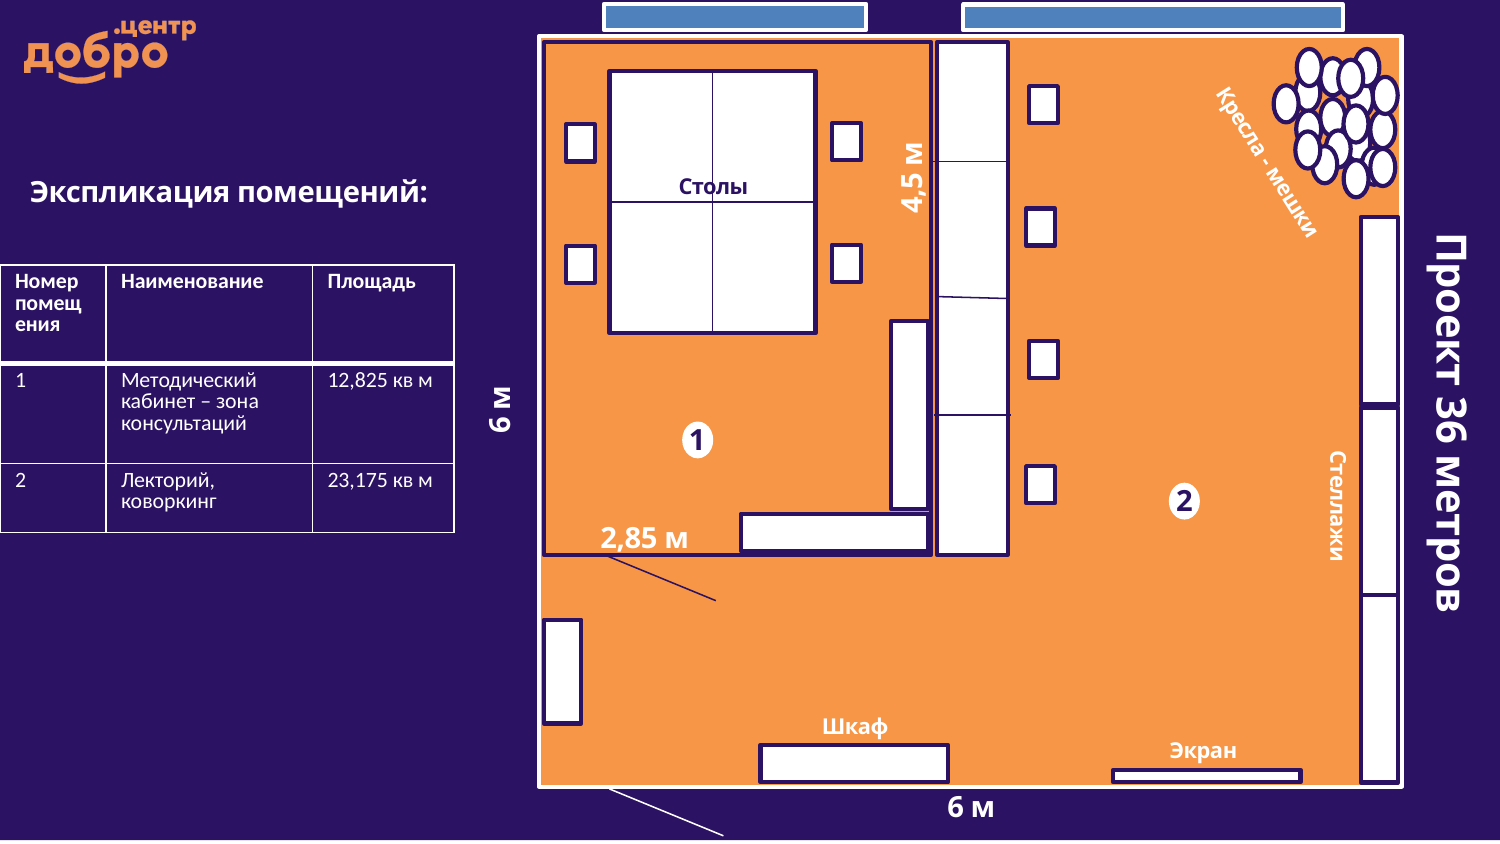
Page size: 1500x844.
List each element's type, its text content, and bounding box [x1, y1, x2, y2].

table_cell 12,825 кв м [313, 366, 453, 463]
table_cell 23,175 кв м [313, 464, 453, 532]
text_box Проект 36 метров [1428, 48, 1481, 795]
table_cell Методический кабинет – зона консультаций [107, 366, 312, 463]
table_header Площадь [313, 266, 453, 361]
text_box [0, 0, 1500, 842]
table_header Номер помещения [1, 266, 105, 361]
table_cell 1 [1, 366, 105, 463]
text_box Экспликация помещений: [0, 171, 456, 283]
table_cell Лекторий, коворкинг [107, 464, 312, 532]
table_header Наименование [107, 266, 312, 361]
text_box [478, 3, 1402, 824]
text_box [609, 832, 724, 836]
table_cell 2 [1, 464, 105, 532]
picture [24, 19, 196, 84]
